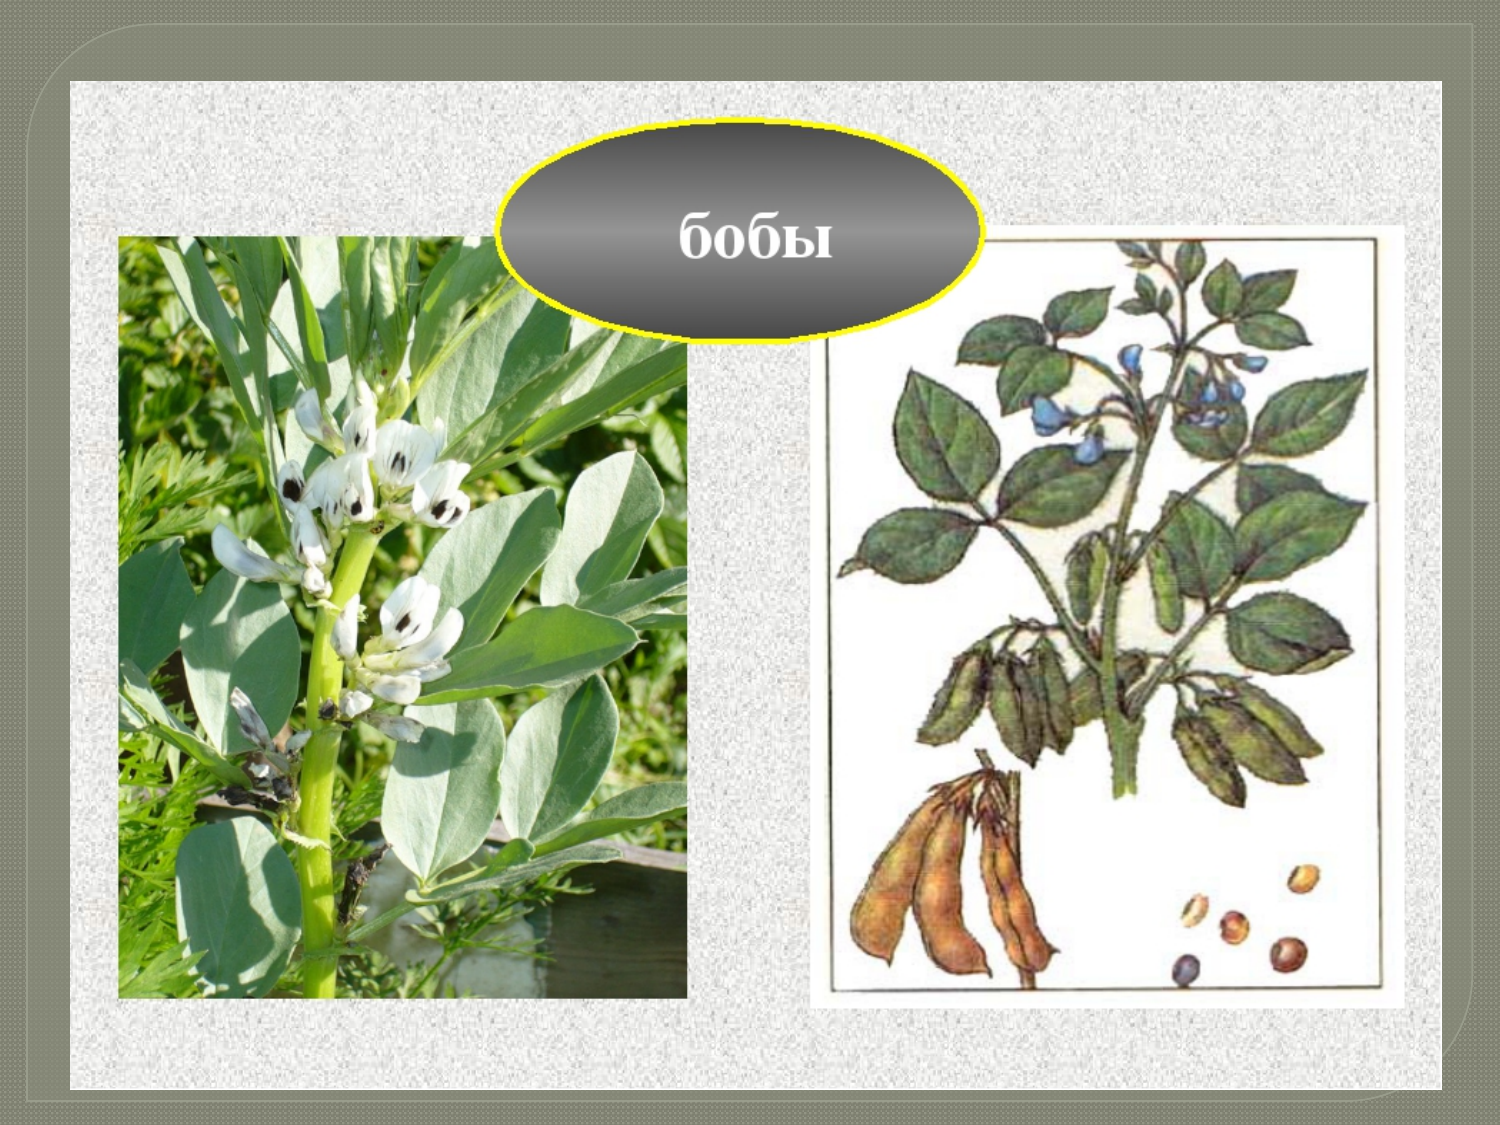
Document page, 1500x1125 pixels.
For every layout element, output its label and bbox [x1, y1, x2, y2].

picture [70, 81, 1442, 1091]
